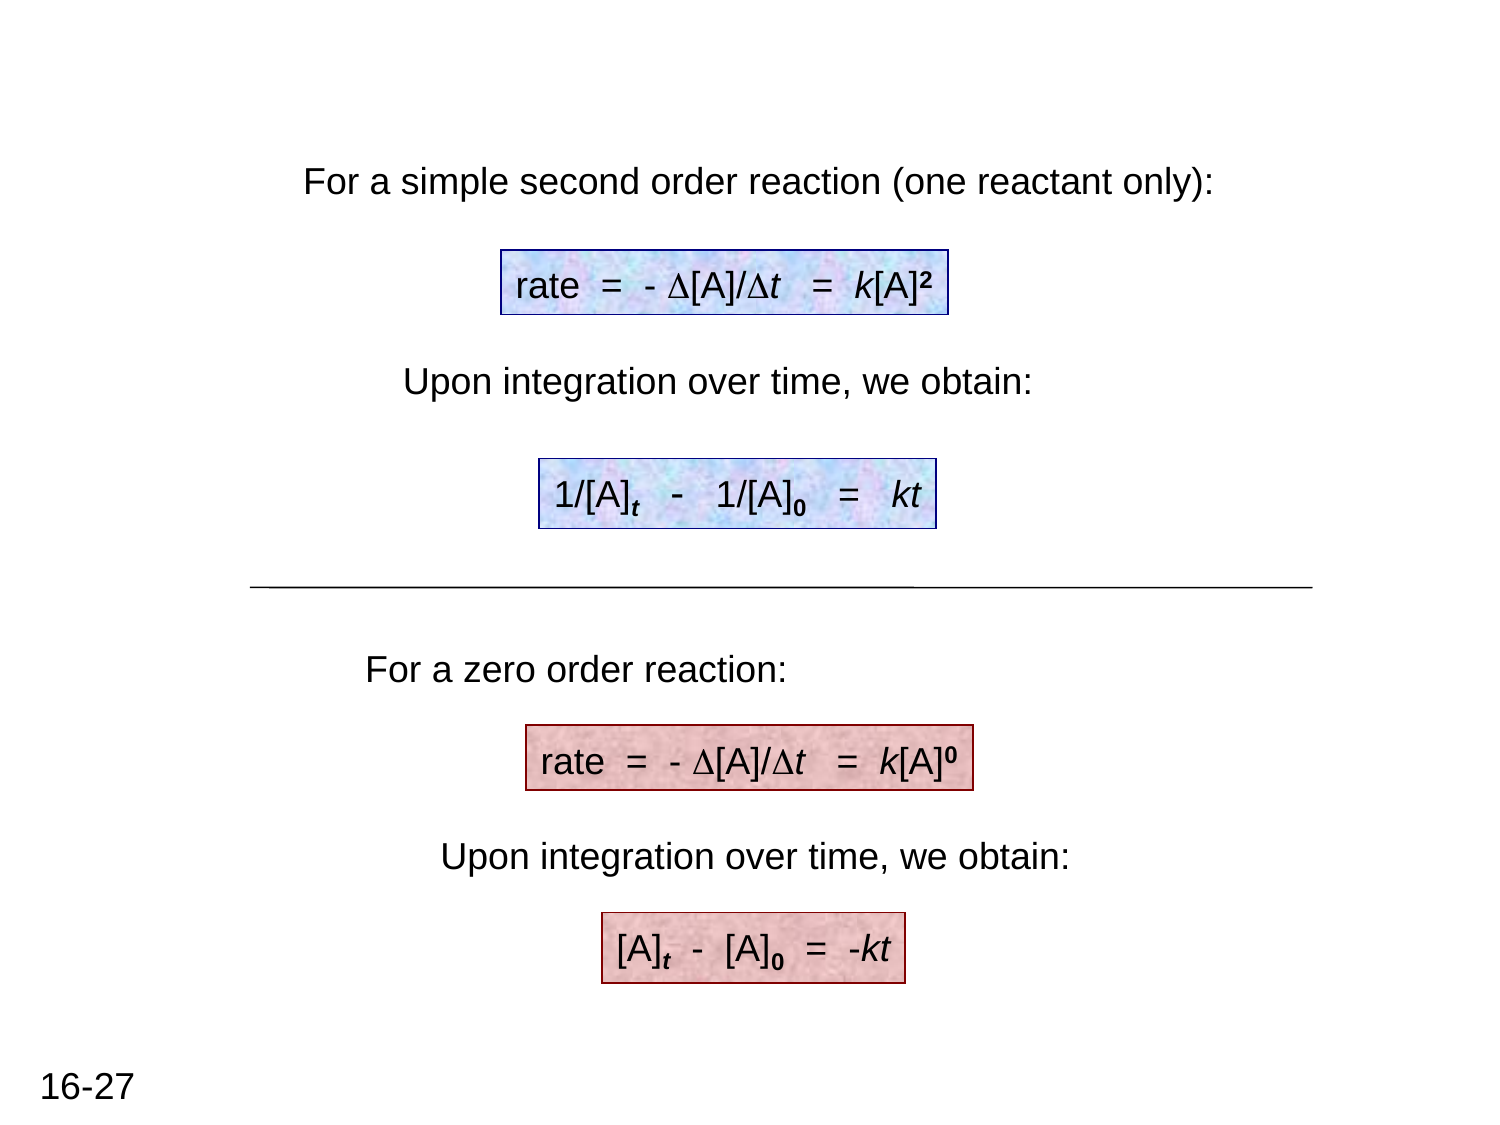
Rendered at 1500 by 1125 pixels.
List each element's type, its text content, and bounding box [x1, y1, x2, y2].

text_box For a simple second order reaction (one reactant only): [288, 149, 1230, 210]
text_box rate = - D[A]/Dt = k[A]2 [500, 249, 948, 315]
text_box 1/[A]t - 1/[A]0 = kt [538, 458, 936, 529]
text_box [A]t - [A]0 = -kt [601, 912, 906, 983]
text_box Upon integration over time, we obtain: [425, 824, 1086, 885]
text_box For a zero order reaction: [350, 637, 803, 698]
text_box Upon integration over time, we obtain: [388, 349, 1049, 410]
text_box rate = - D[A]/Dt = k[A]0 [525, 725, 973, 790]
